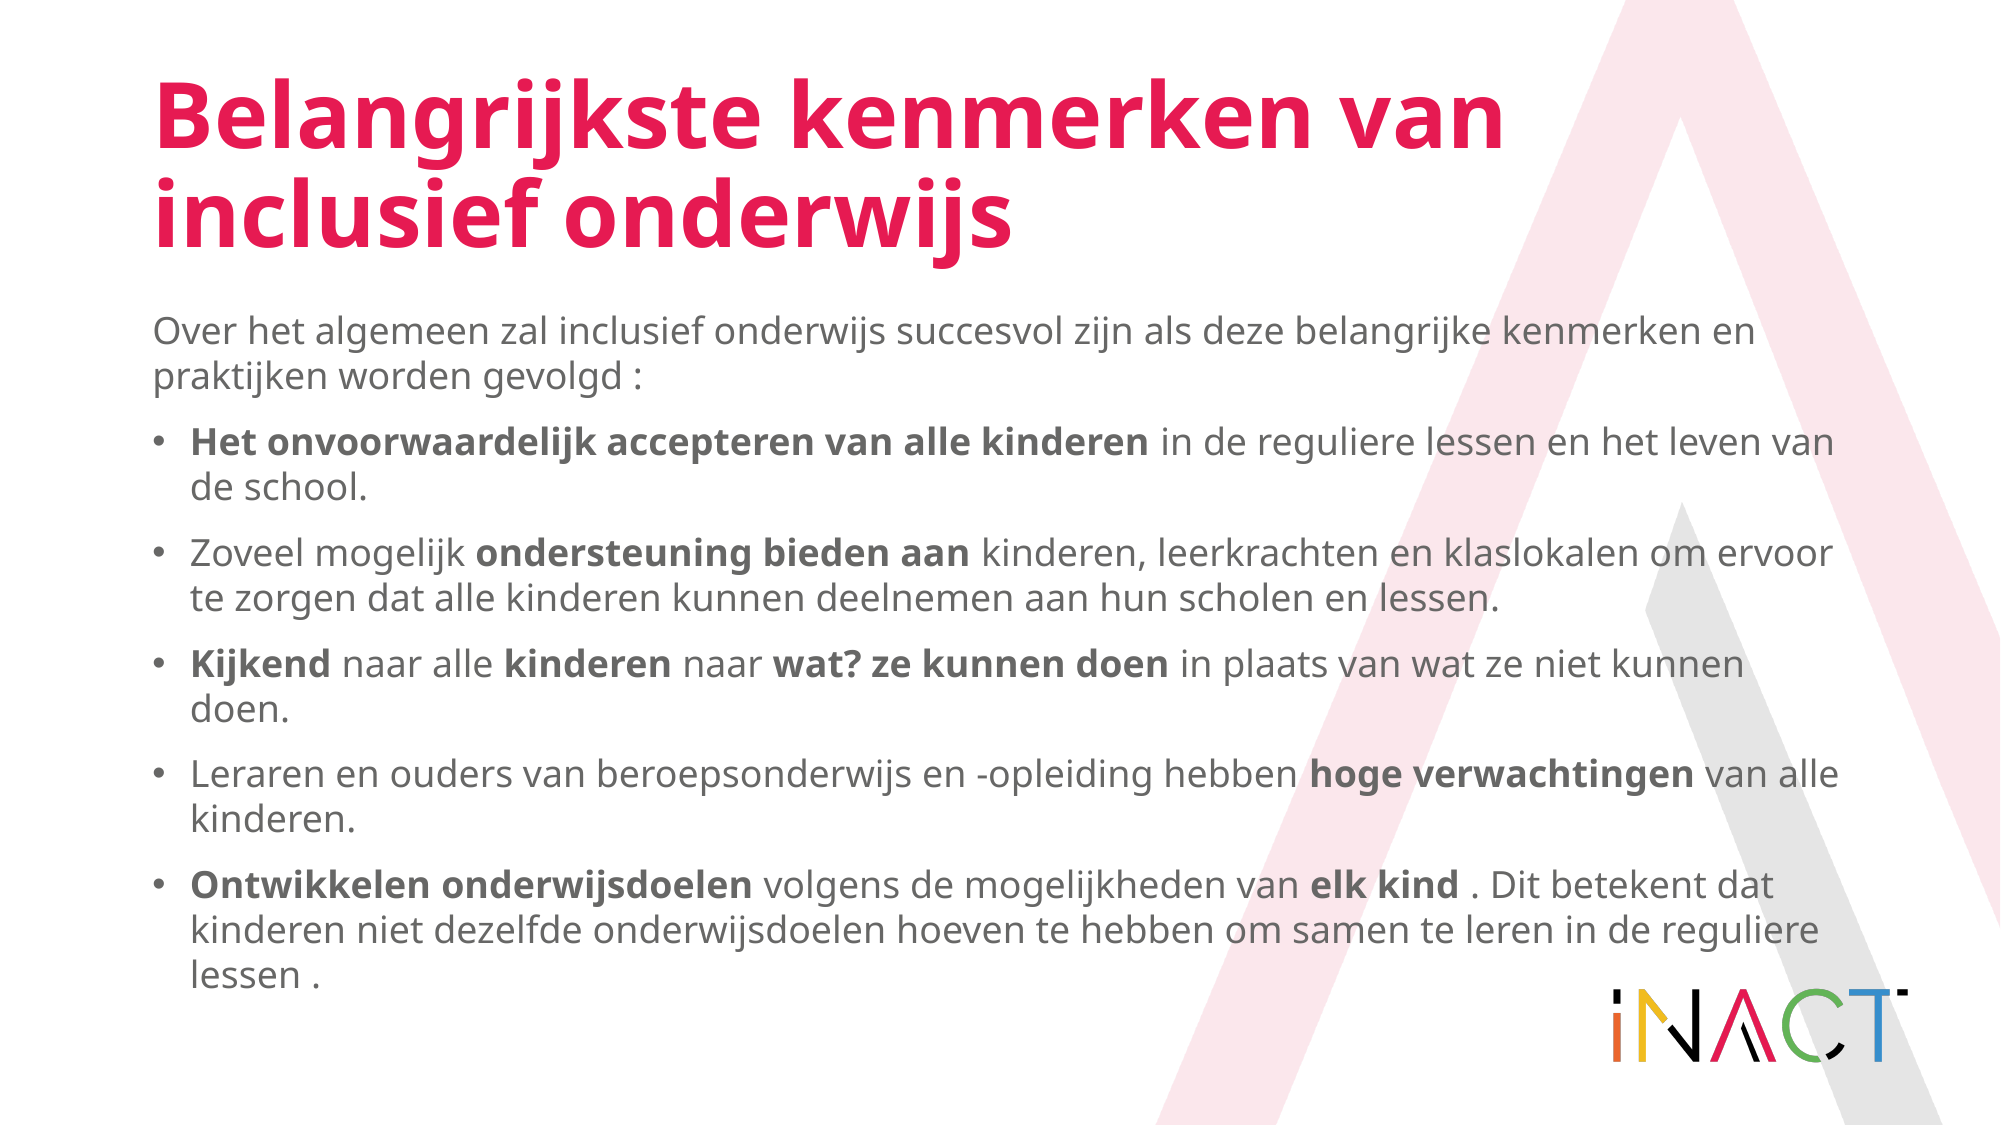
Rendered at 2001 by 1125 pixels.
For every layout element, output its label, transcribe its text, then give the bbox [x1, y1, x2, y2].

list Over het algemeen zal inclusief onderwijs succesvol zijn als deze belangrijke kenmerken en praktijken worden gevolgd : Het onvoorwaardelijk accepteren van alle kinderen in de reguliere lessen en het leven van de school. Zoveel mogelijk ondersteuning bieden aan kinderen, leerkrachten en klaslokalen om ervoor te zorgen dat alle kinderen kunnen deelnemen aan hun scholen en lessen. Kijkend naar alle kinderen naar wat? ze kunnen doen in plaats van wat ze niet kunnen doen. Leraren en ouders van beroepsonderwijs en -opleiding hebben hoge verwachtingen van alle kinderen. Ontwikkelen onderwijsdoelen volgens de mogelijkheden van elk kind . Dit betekent dat kinderen niet dezelfde onderwijsdoelen hoeven te hebben om samen te leren in de reguliere lessen . [137, 299, 1863, 1014]
picture [1148, 0, 2001, 1125]
title Belangrijkste kenmerken van inclusief onderwijs [137, 59, 1863, 278]
